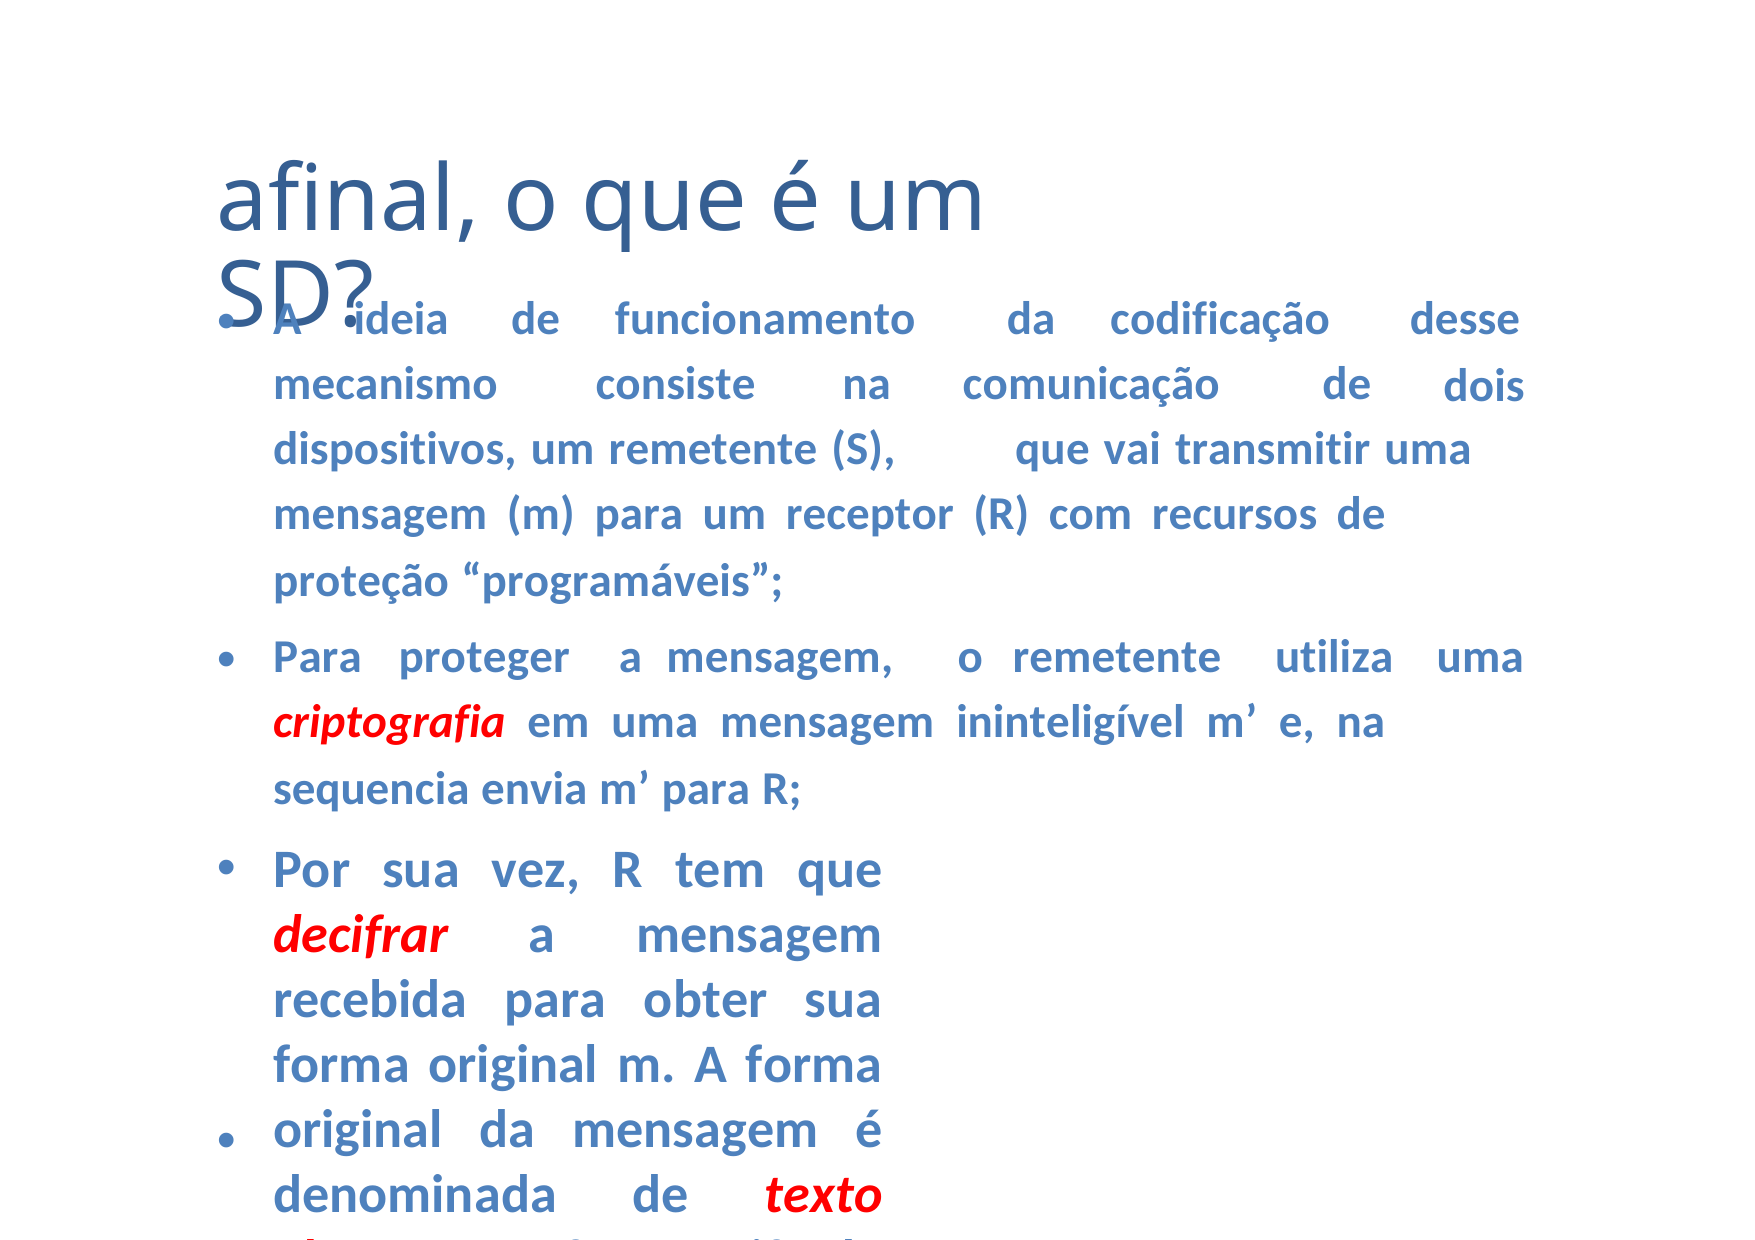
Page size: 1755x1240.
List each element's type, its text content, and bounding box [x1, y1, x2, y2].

text_box • [214, 292, 247, 351]
text_box afinal, o que é um SD? [214, 153, 1091, 250]
text_box que vai transmitir uma [1013, 425, 1548, 485]
text_box dispositivos, um remetente (S), [271, 425, 994, 485]
text_box a mensagem, [616, 633, 942, 693]
text_box codificação [1108, 295, 1373, 355]
text_box • [214, 630, 247, 689]
text_box da [1004, 295, 1073, 355]
text_box uma [1434, 633, 1548, 693]
text_box mecanismo [271, 360, 542, 420]
text_box funcionamento [612, 295, 970, 355]
text_box • [214, 838, 247, 897]
text_box remetente [1010, 633, 1260, 693]
text_box ideia [351, 295, 474, 355]
text_box de [508, 295, 578, 355]
text_box utiliza [1272, 633, 1421, 693]
text_box mensagem (m) para um receptor (R) com recursos de proteção “programáveis”; [271, 490, 1547, 615]
text_box desse dois [1407, 295, 1548, 420]
text_box Para [271, 633, 383, 693]
text_box A [271, 295, 317, 355]
text_box consiste [593, 360, 788, 420]
text_box criptografia em uma mensagem ininteligível m’ e, na sequencia envia m’ para R; Por sua vez, R tem que decifrar a mensagem recebida para obter sua forma original m. A forma original da mensagem é denominada de texto aberto e a forma cifrada de texto cifrado; Para relacionar os protocolos de segurança que são . . . [271, 698, 1547, 1174]
text_box • [214, 1111, 247, 1170]
text_box de [1320, 360, 1389, 420]
text_box comunicação [960, 360, 1268, 420]
text_box proteger [396, 633, 604, 693]
text_box na [840, 360, 909, 420]
text_box o [955, 633, 997, 693]
